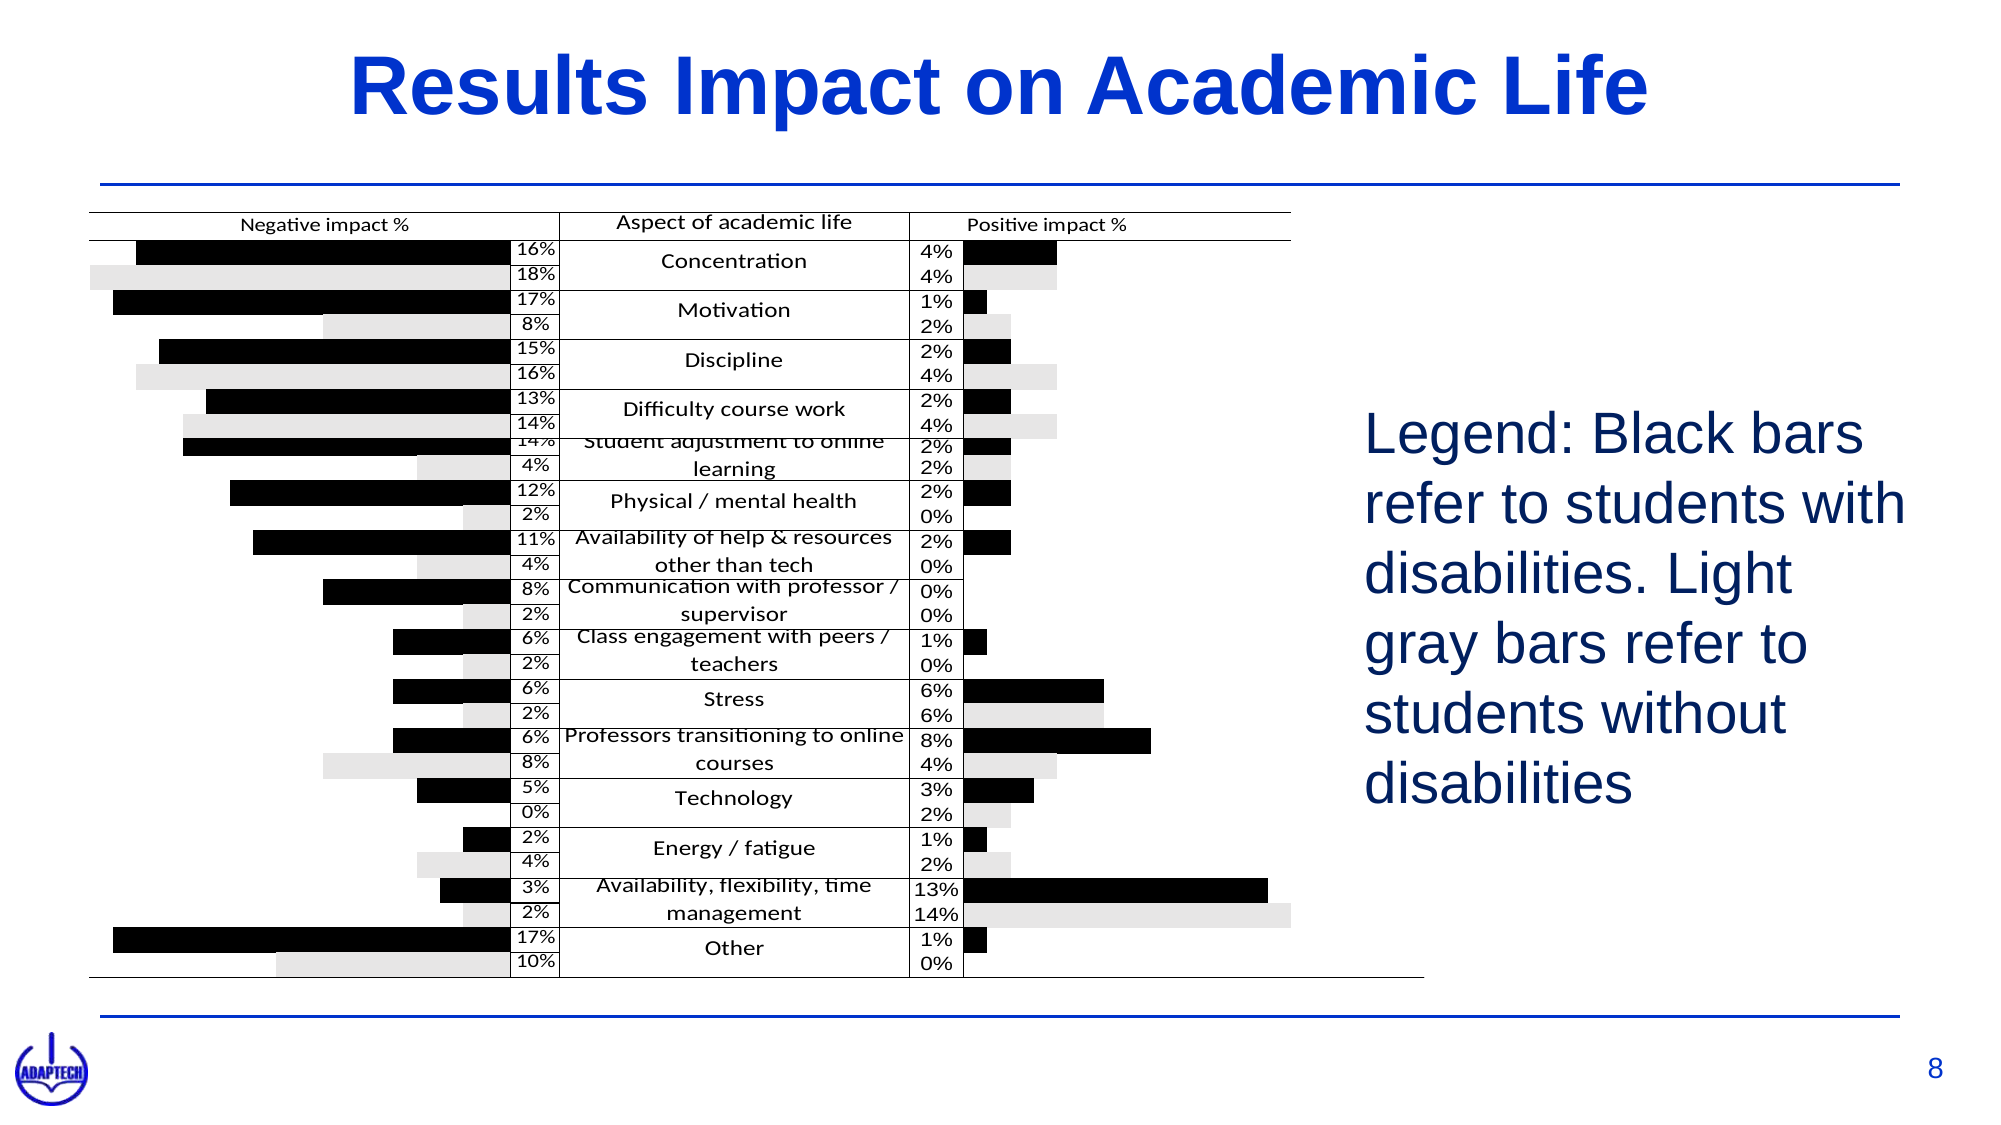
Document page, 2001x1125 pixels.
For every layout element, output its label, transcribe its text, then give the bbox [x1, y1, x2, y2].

picture [15, 1032, 88, 1106]
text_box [88, 212, 1426, 1003]
text_box Legend: Black bars refer to students with disabilities. Light gray bars refer to students without disabilities [1429, 387, 1925, 823]
title Results Impact on Academic Life [75, 31, 1925, 133]
slide_number 8 [1921, 1049, 1969, 1087]
